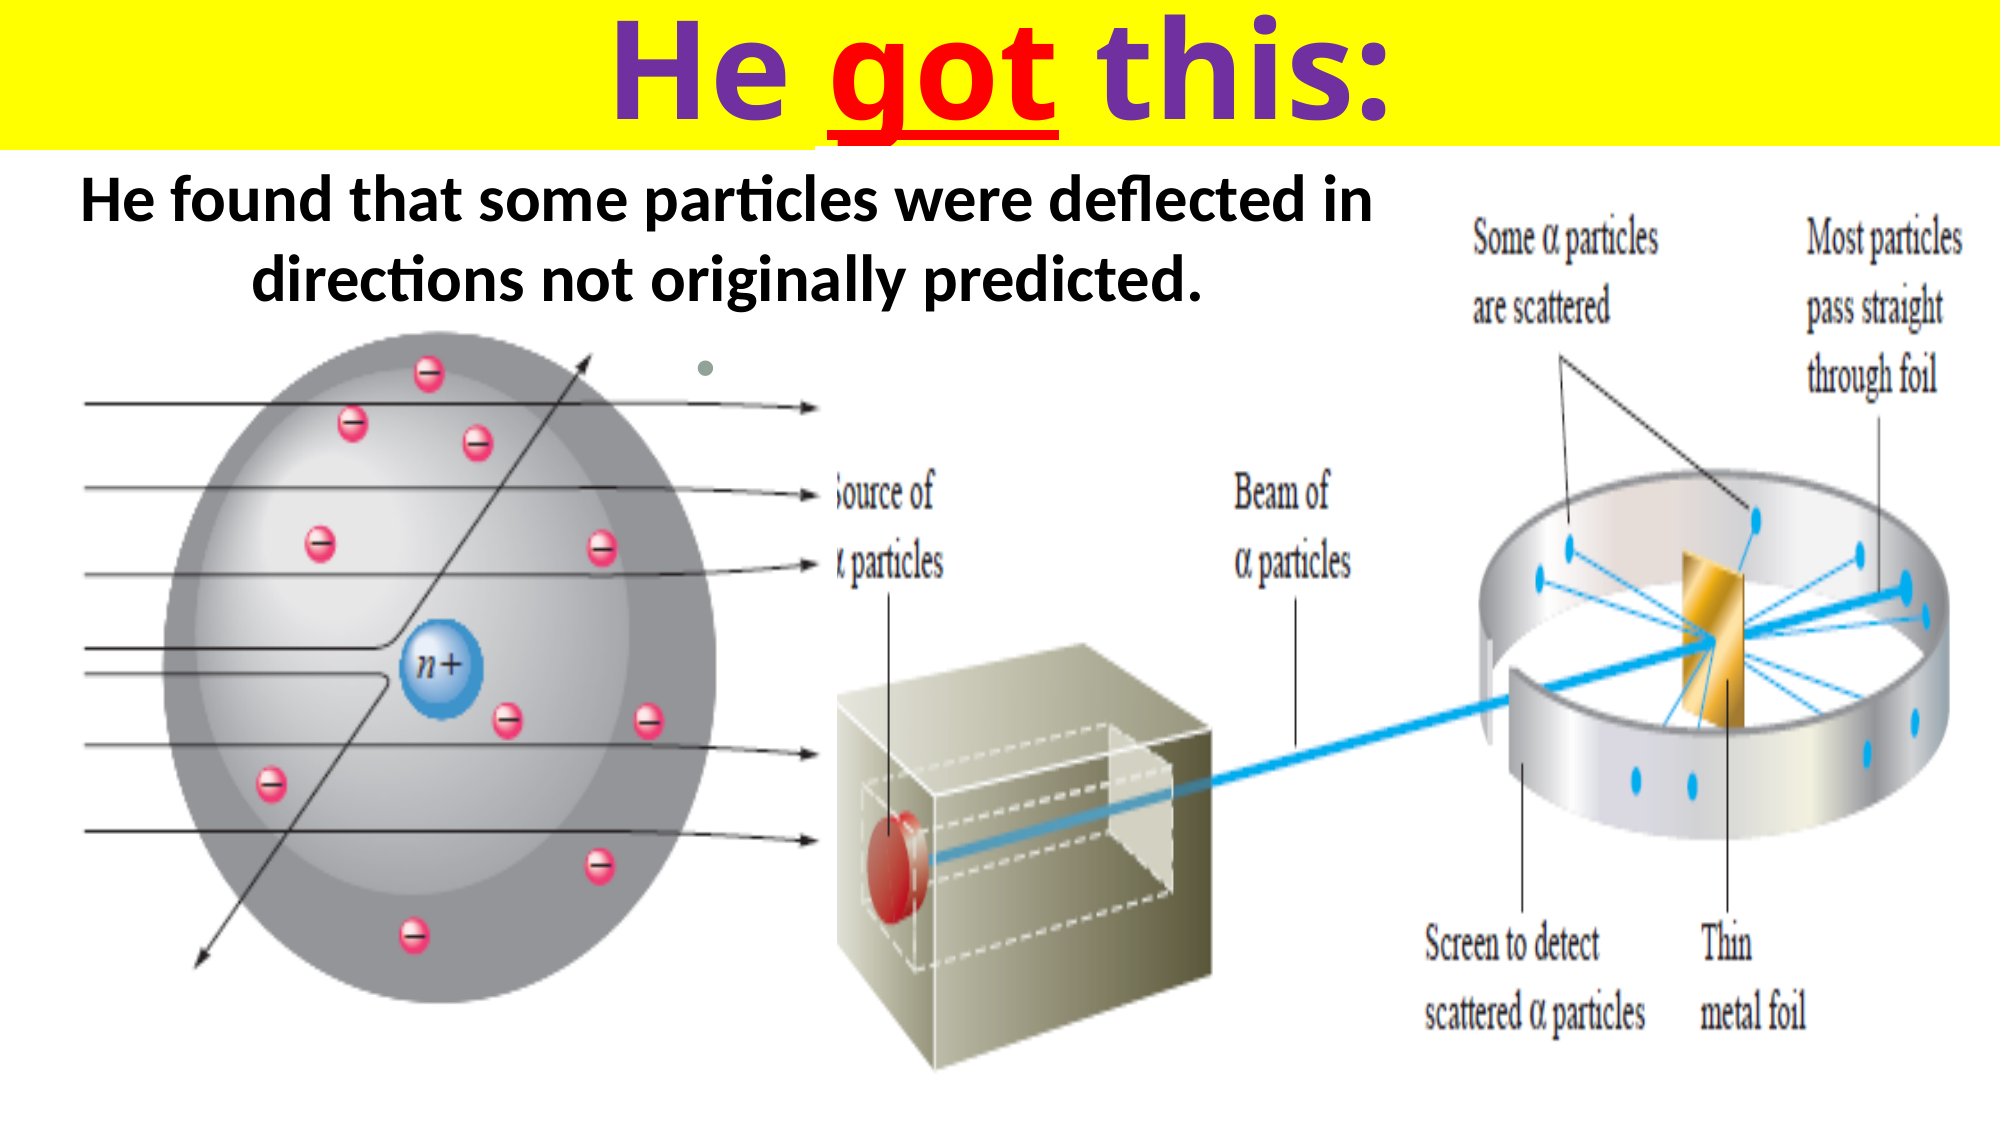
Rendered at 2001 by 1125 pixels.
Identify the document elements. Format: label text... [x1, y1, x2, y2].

picture [0, 146, 2000, 1125]
text_box He found that some particles were deflected in directions not originally predicted. [0, 147, 815, 199]
title He got this: [0, 0, 2000, 147]
